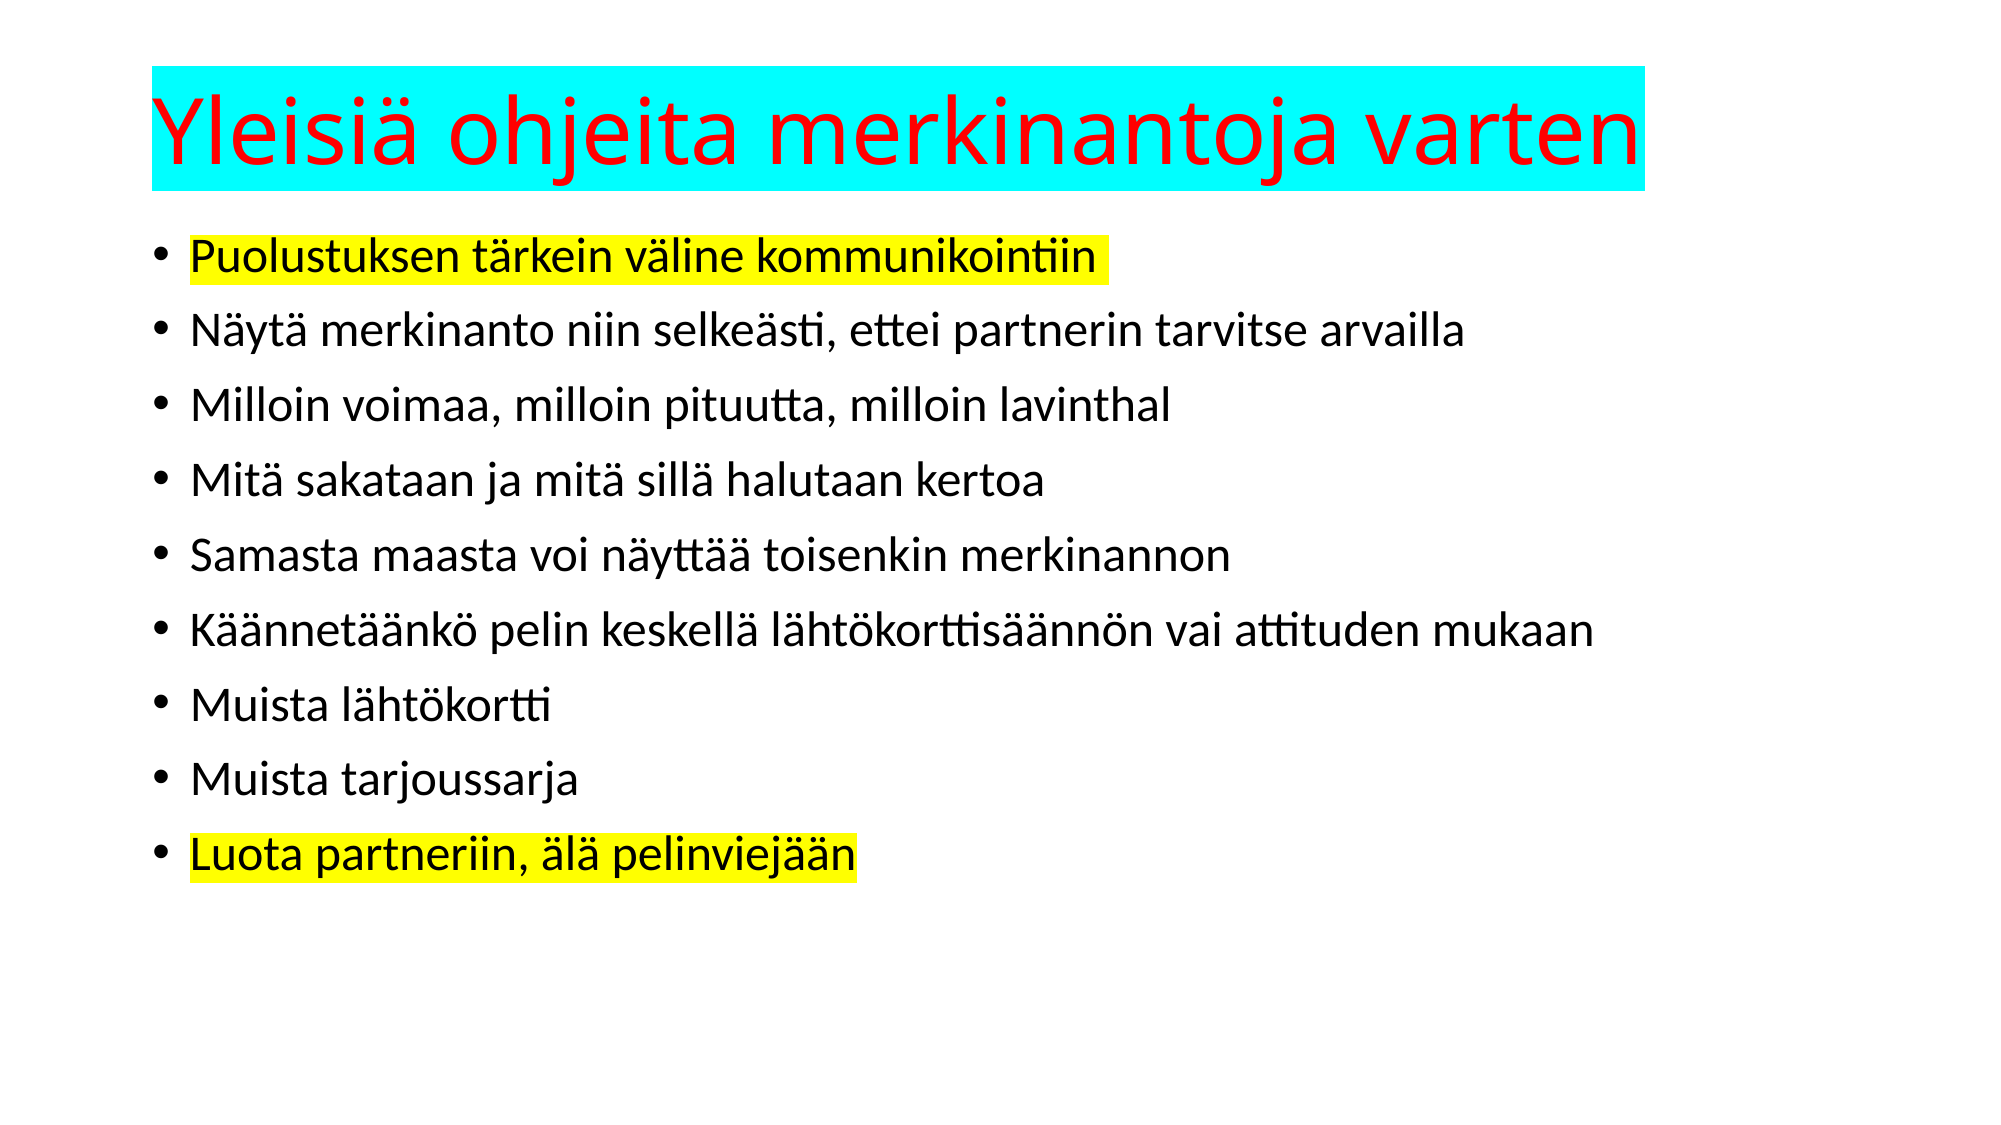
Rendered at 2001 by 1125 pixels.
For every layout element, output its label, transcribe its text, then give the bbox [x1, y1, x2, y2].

title Yleisiä ohjeita merkinantoja varten [137, 59, 1863, 210]
list Puolustuksen tärkein väline kommunikointiin Näytä merkinanto niin selkeästi, ettei partnerin tarvitse arvailla Milloin voimaa, milloin pituutta, milloin lavinthal Mitä sakataan ja mitä sillä halutaan kertoa Samasta maasta voi näyttää toisenkin merkinannon Käännetäänkö pelin keskellä lähtökorttisäännön vai attituden mukaan Muista lähtökortti Muista tarjoussarja Luota partneriin, älä pelinviejään [137, 221, 1863, 1014]
